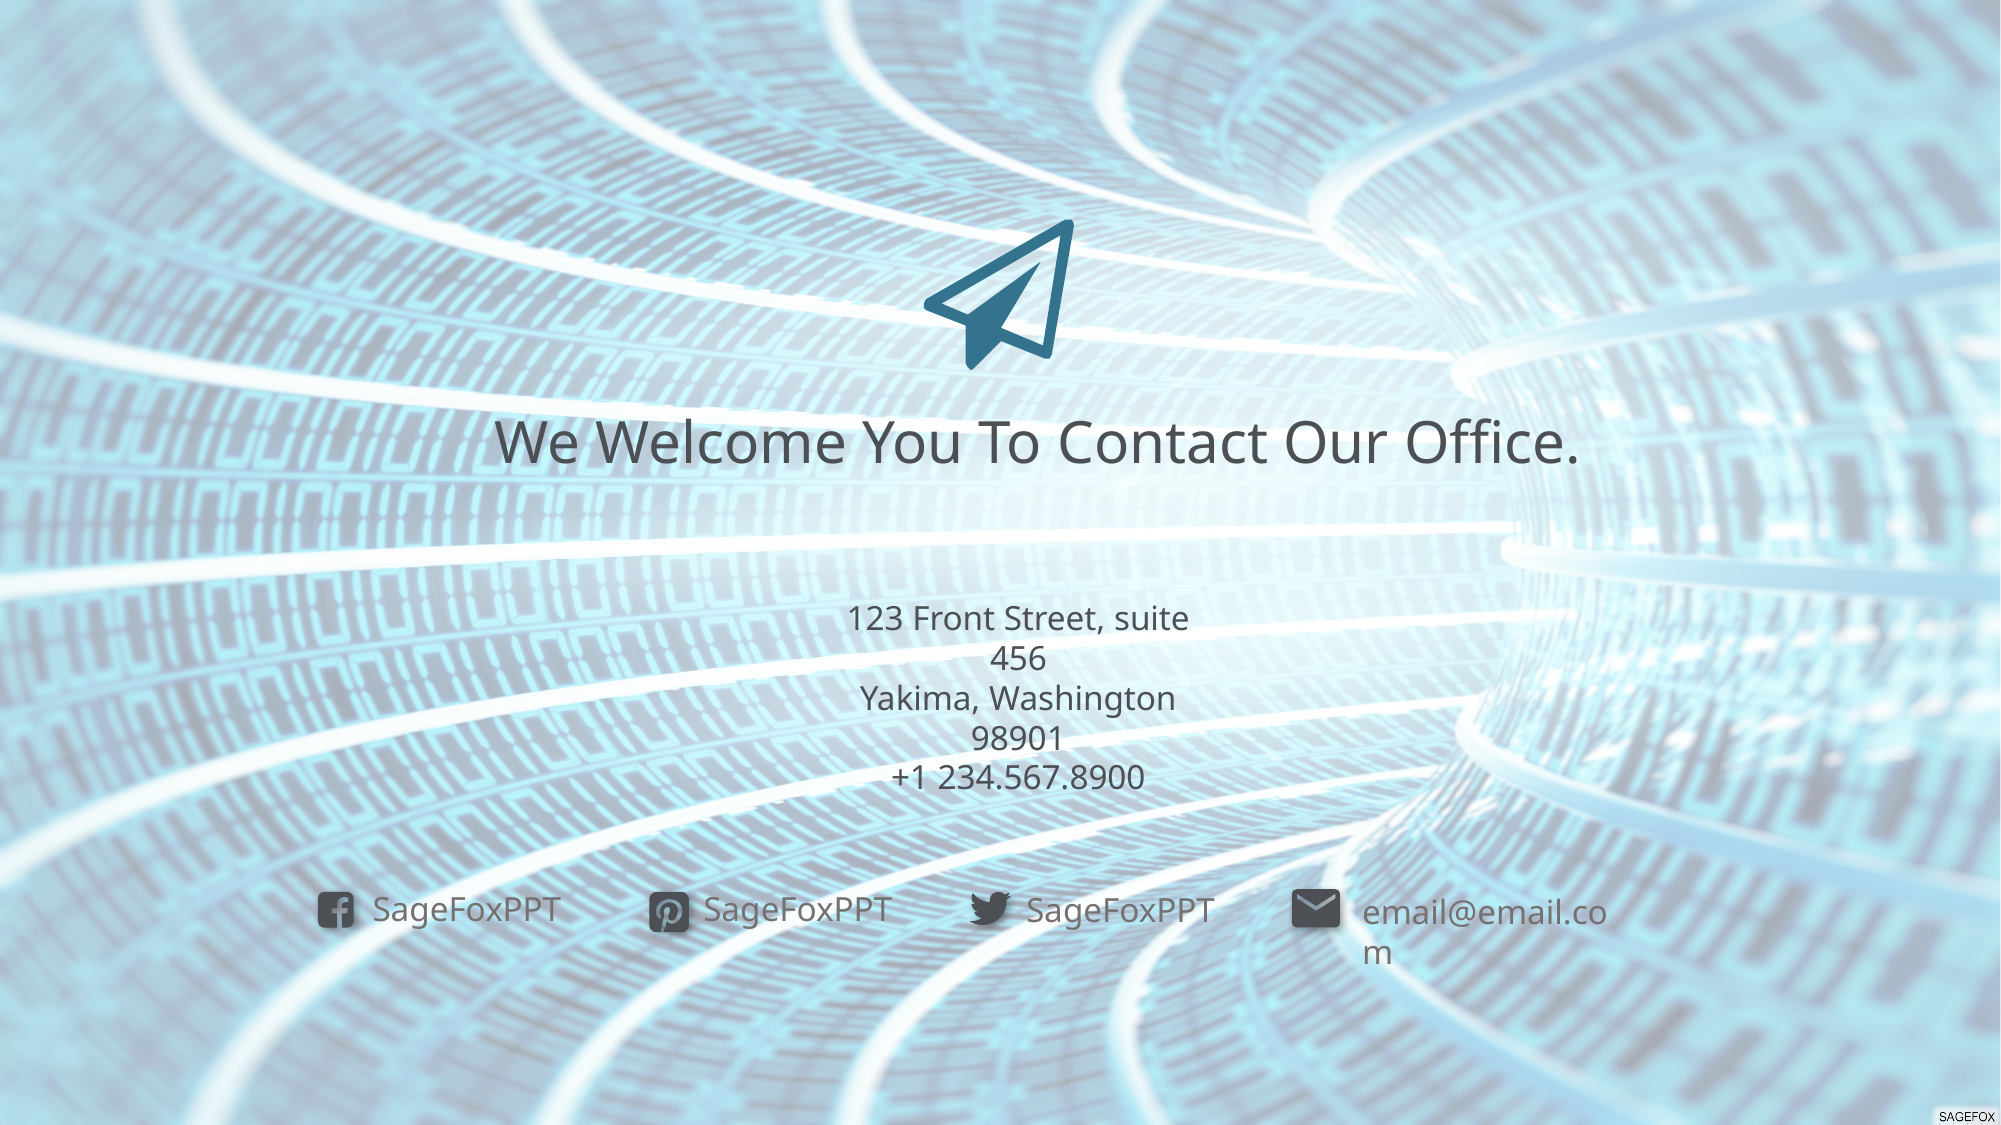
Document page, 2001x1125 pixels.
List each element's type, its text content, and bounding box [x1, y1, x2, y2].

picture [1936, 1111, 1997, 1125]
text_box email@email.com [1347, 884, 1649, 979]
text_box We Welcome You To Contact Our Office. [477, 398, 1598, 483]
text_box SageFoxPPT [688, 880, 929, 936]
text_box SageFoxPPT [1011, 881, 1252, 937]
text_box SageFoxPPT [357, 880, 598, 936]
text_box 123 Front Street, suite 456 Yakima, Washington 98901 +1 234.567.8900 [808, 589, 1229, 804]
text_box [649, 891, 688, 933]
text_box [923, 219, 1074, 370]
text_box [317, 891, 354, 928]
text_box [969, 891, 1011, 926]
text_box [1291, 889, 1340, 928]
